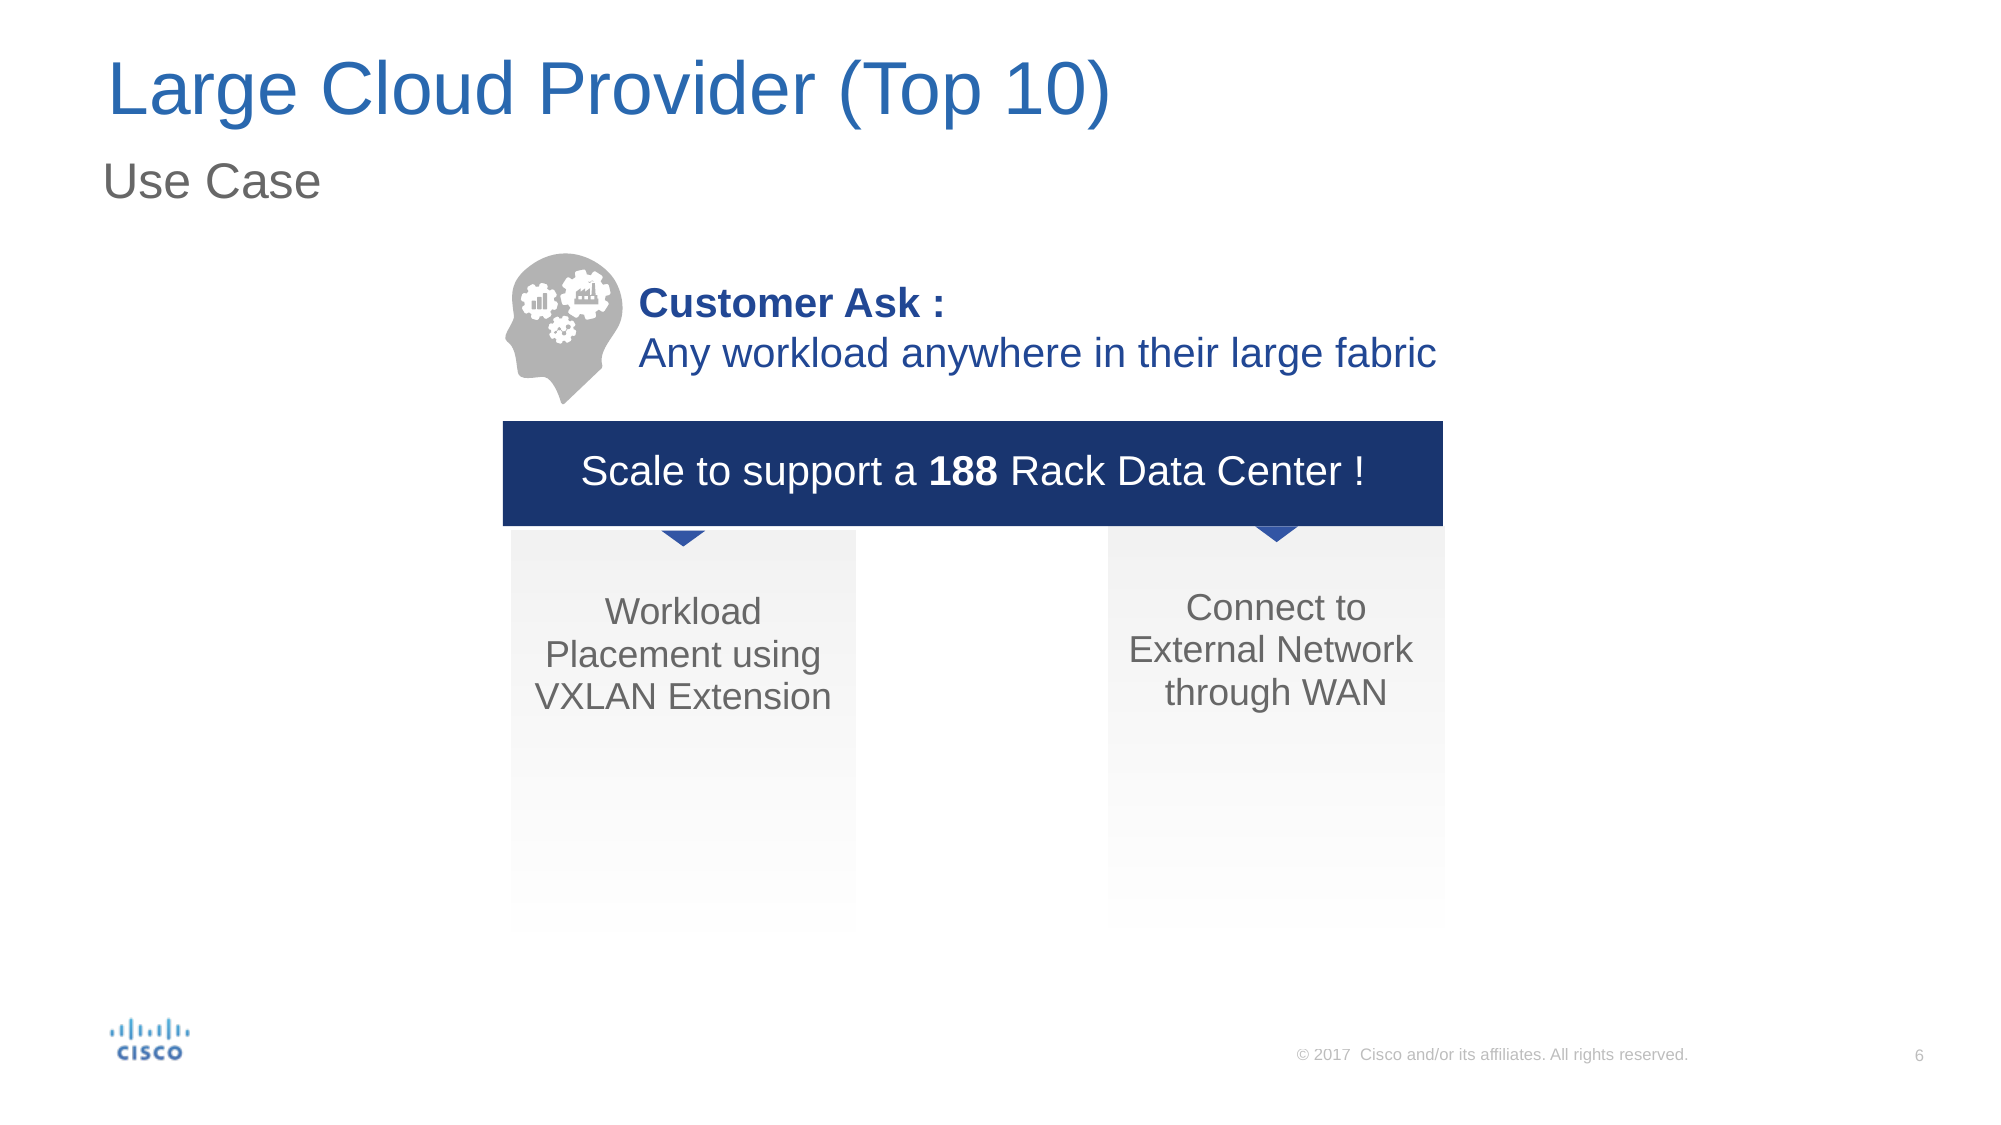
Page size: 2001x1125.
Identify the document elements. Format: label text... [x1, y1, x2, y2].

text_box [505, 253, 623, 405]
text_box Use Case [87, 147, 1932, 222]
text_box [502, 420, 1444, 527]
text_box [1108, 532, 1445, 929]
text_box Large Cloud Provider (Top 10) [87, 42, 1907, 139]
text_box Customer Ask : Any workload anywhere in their large fabric [623, 268, 1519, 384]
picture [103, 1011, 198, 1070]
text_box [511, 535, 856, 934]
